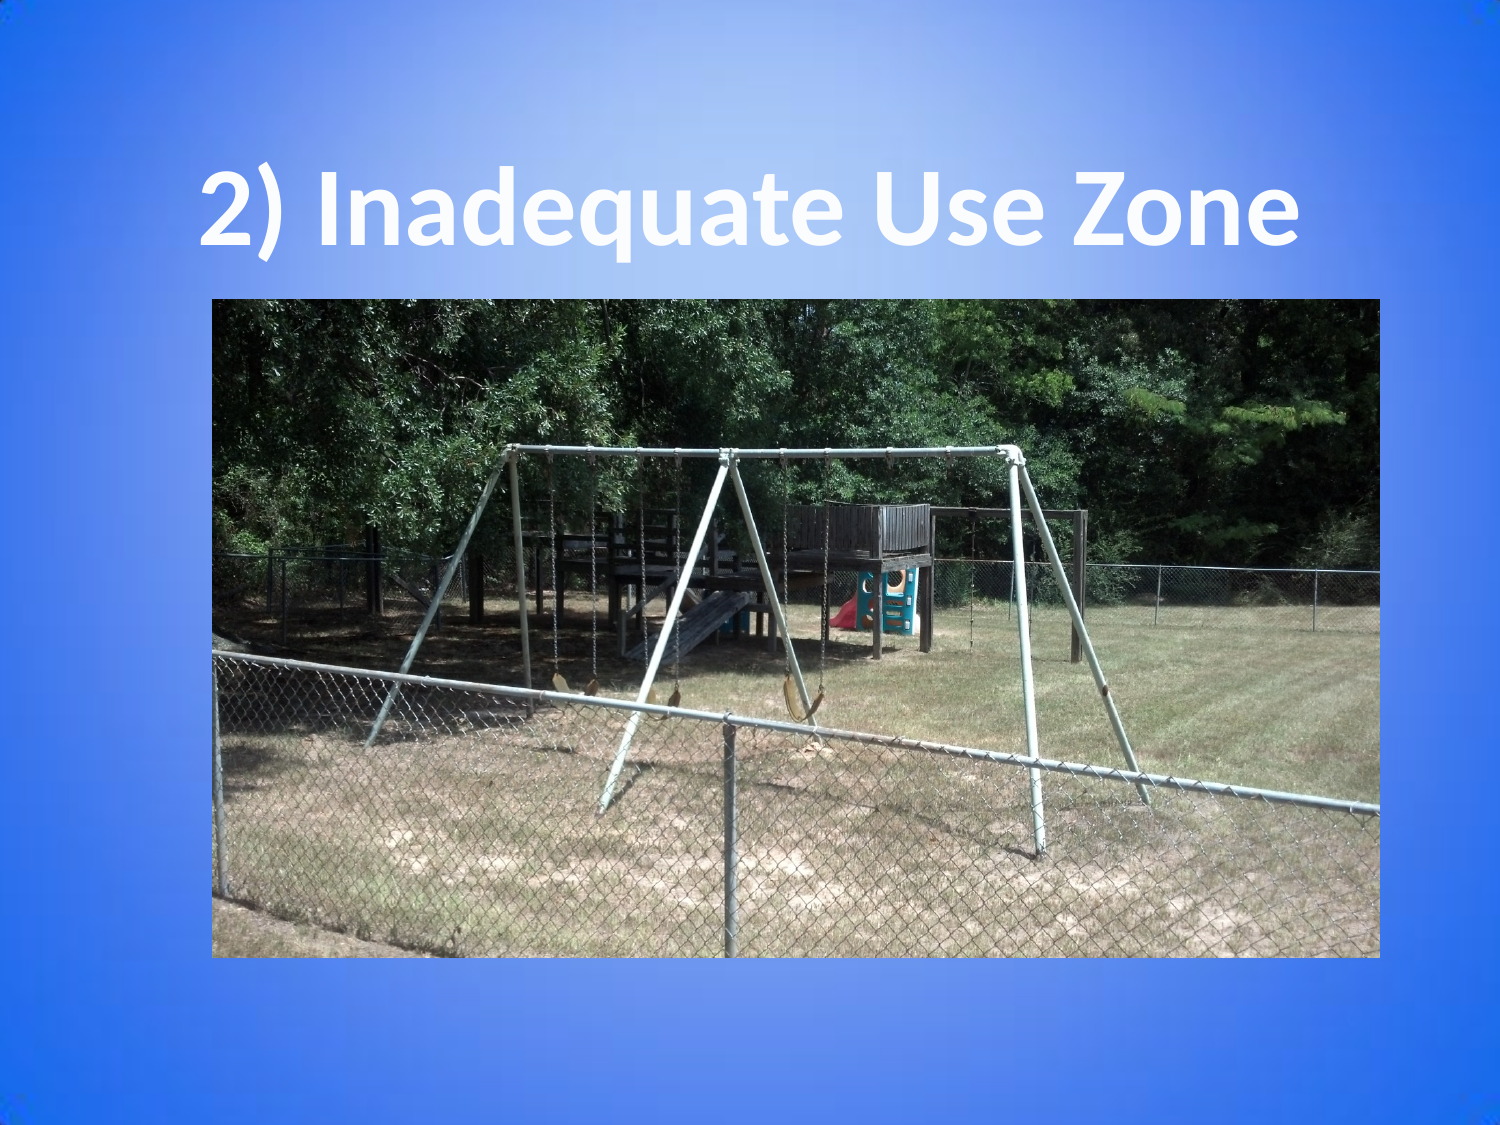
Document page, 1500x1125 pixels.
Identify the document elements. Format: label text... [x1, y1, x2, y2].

text_box 2) Inadequate Use Zone [181, 124, 1318, 275]
picture [0, 0, 1500, 1125]
